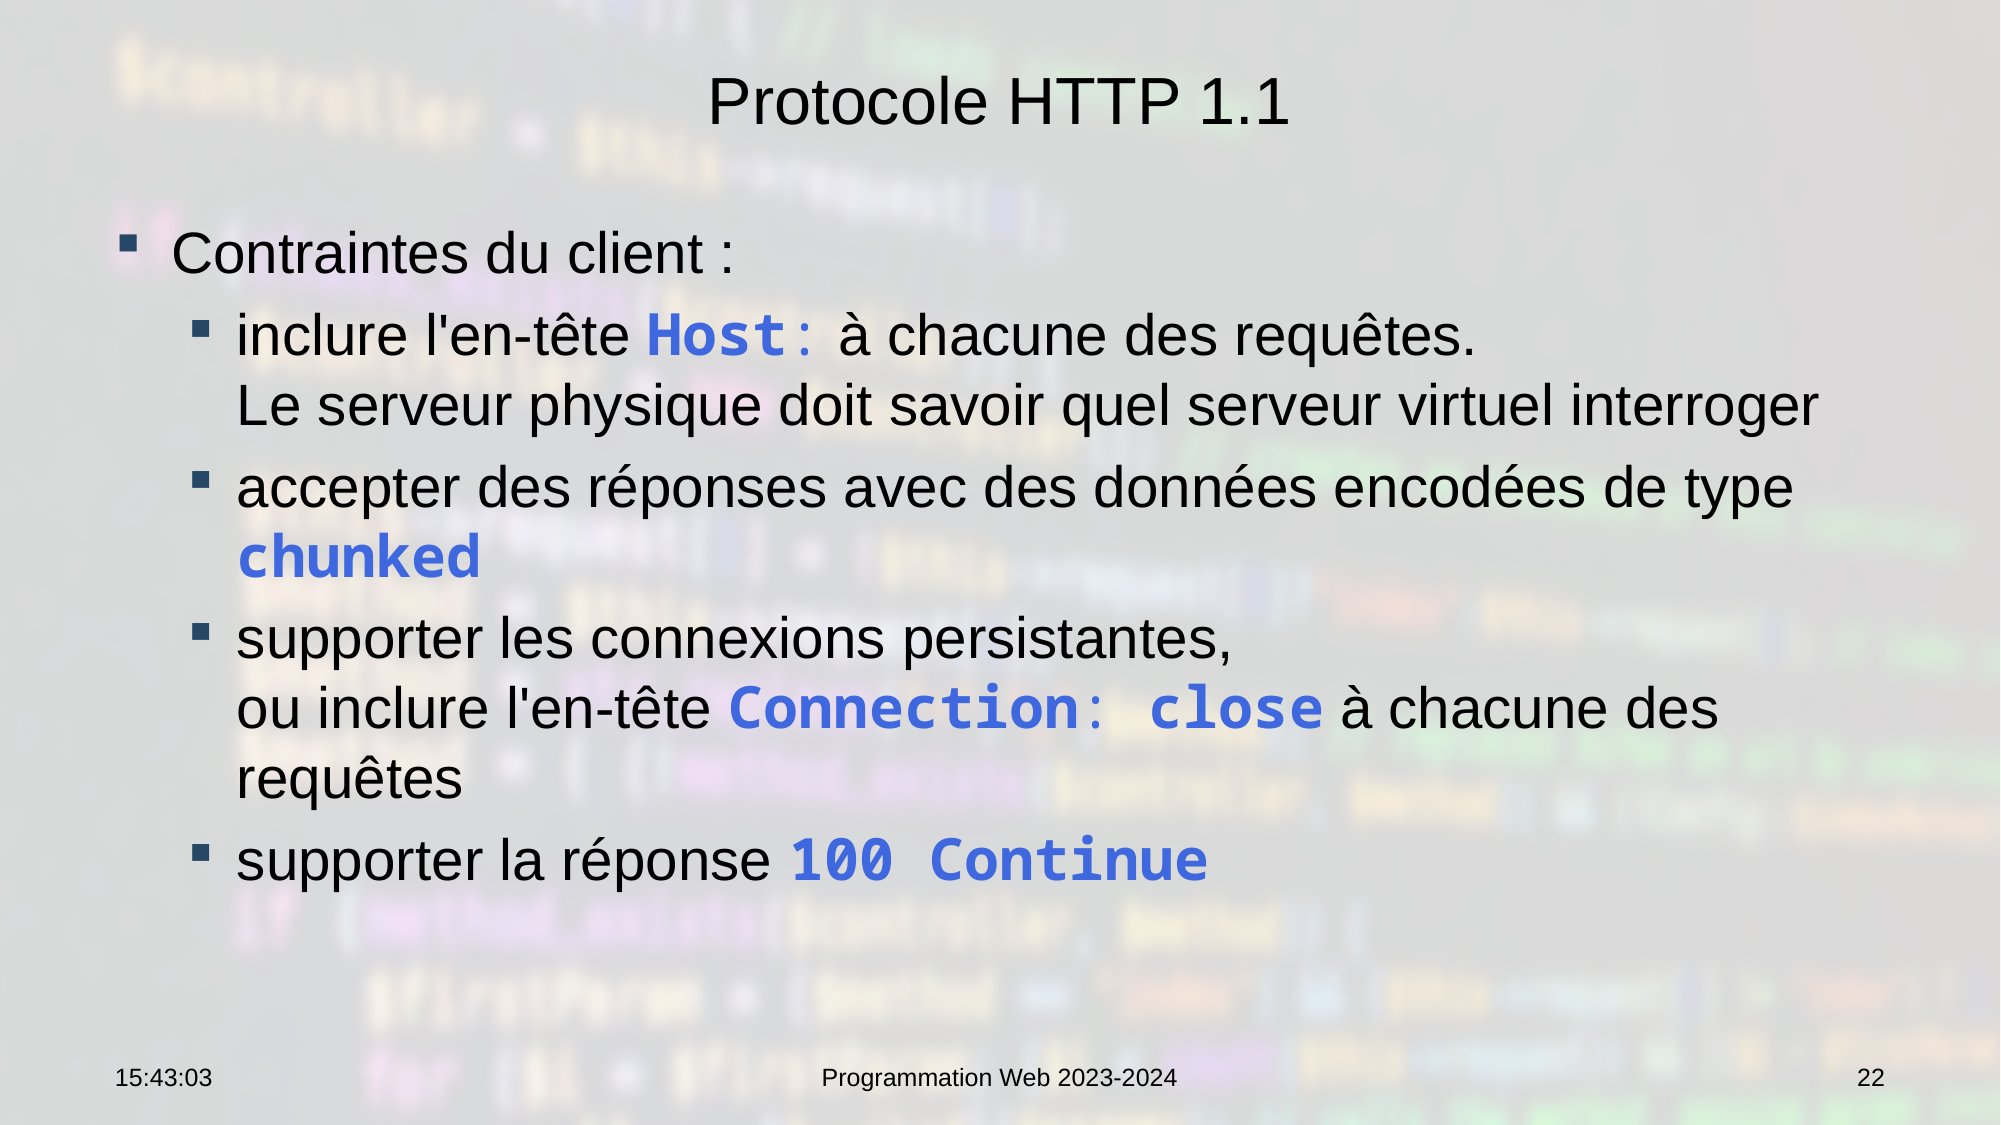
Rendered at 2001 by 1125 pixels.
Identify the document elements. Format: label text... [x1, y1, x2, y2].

title Protocole HTTP 1.1 [324, 44, 1676, 152]
picture [0, 0, 2001, 1125]
slide_number 22 [1433, 1058, 1901, 1100]
footer Programmation Web 2023-2024 [683, 1058, 1317, 1100]
list Contraintes du client : inclure l'en-tête Host: à chacune des requêtes. Le serveur physique doit savoir quel serveur virtuel interroger accepter des réponses avec des données encodées de type chunked supporter les connexions persistantes, ou inclure l'en-tête Connection: close à chacune des requêtes supporter la réponse 100 Continue [99, 207, 1901, 1036]
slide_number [99, 1058, 567, 1100]
